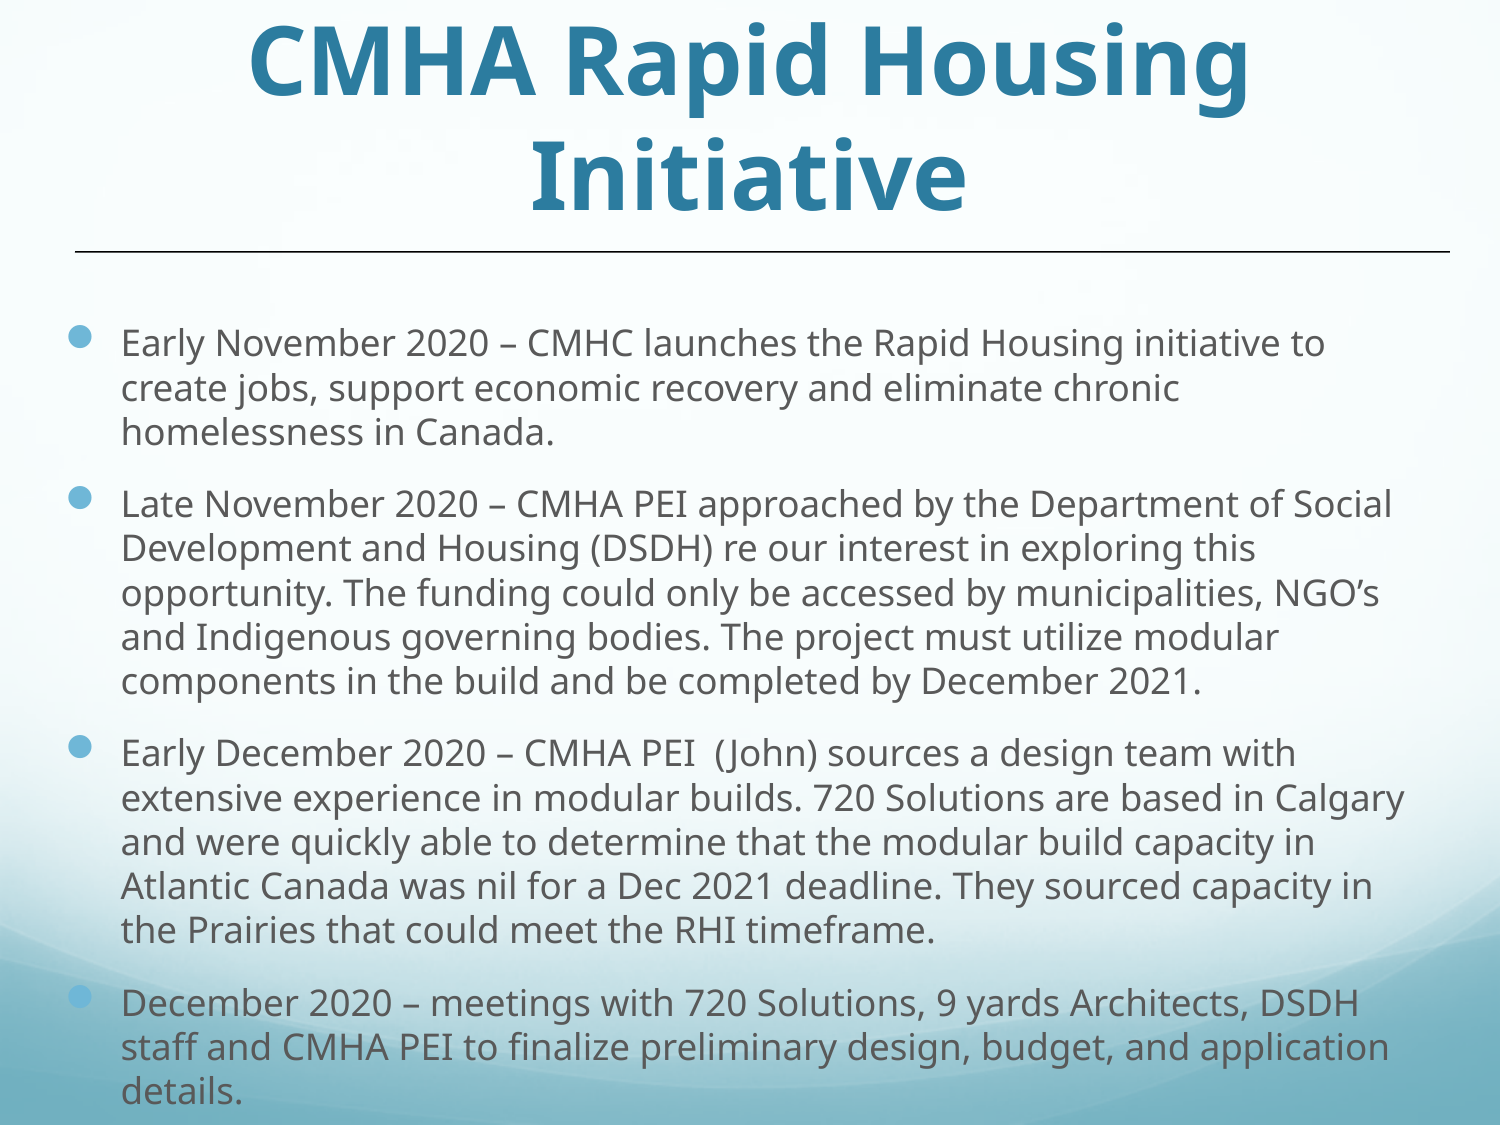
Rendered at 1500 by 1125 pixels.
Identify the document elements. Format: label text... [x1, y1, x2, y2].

title CMHA Rapid Housing Initiative [90, 17, 1410, 237]
list Early November 2020 – CMHC launches the Rapid Housing initiative to create jobs, support economic recovery and eliminate chronic homelessness in Canada. Late November 2020 – CMHA PEI approached by the Department of Social Development and Housing (DSDH) re our interest in exploring this opportunity. The funding could only be accessed by municipalities, NGO’s and Indigenous governing bodies. The project must utilize modular components in the build and be completed by December 2021. Early December 2020 – CMHA PEI (John) sources a design team with extensive experience in modular builds. 720 Solutions are based in Calgary and were quickly able to determine that the modular build capacity in Atlantic Canada was nil for a Dec 2021 deadline. They sourced capacity in the Prairies that could meet the RHI timeframe. December 2020 – meetings with 720 Solutions, 9 yards Architects, DSDH staff and CMHA PEI to finalize preliminary design, budget, and application details. [50, 312, 1425, 1125]
